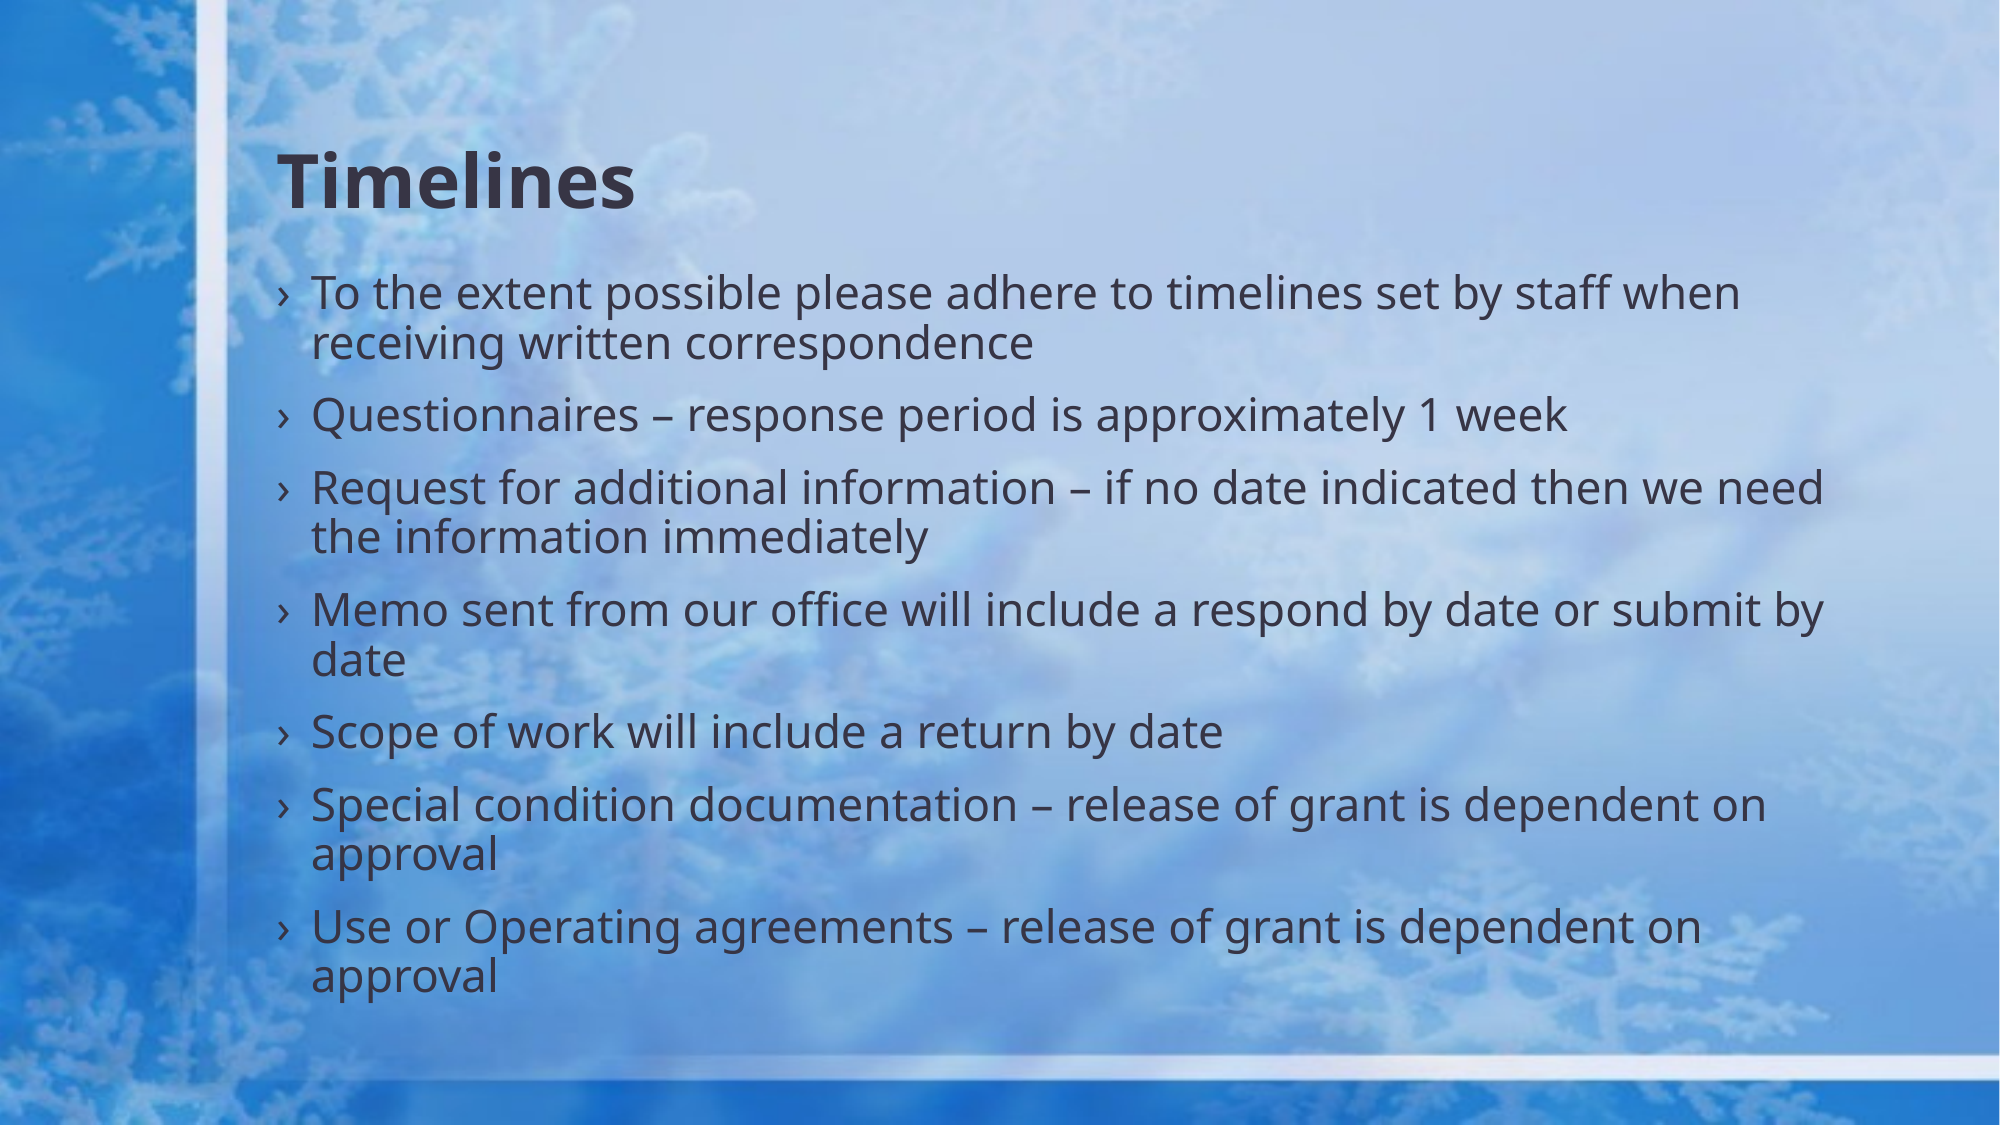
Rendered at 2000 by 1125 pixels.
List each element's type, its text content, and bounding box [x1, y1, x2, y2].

title Timelines [261, 29, 1867, 233]
picture [0, 0, 2000, 1125]
list To the extent possible please adhere to timelines set by staff when receiving written correspondence Questionnaires – response period is approximately 1 week Request for additional information – if no date indicated then we need the information immediately Memo sent from our office will include a respond by date or submit by date Scope of work will include a return by date Special condition documentation – release of grant is dependent on approval Use or Operating agreements – release of grant is dependent on approval [261, 262, 1867, 1013]
